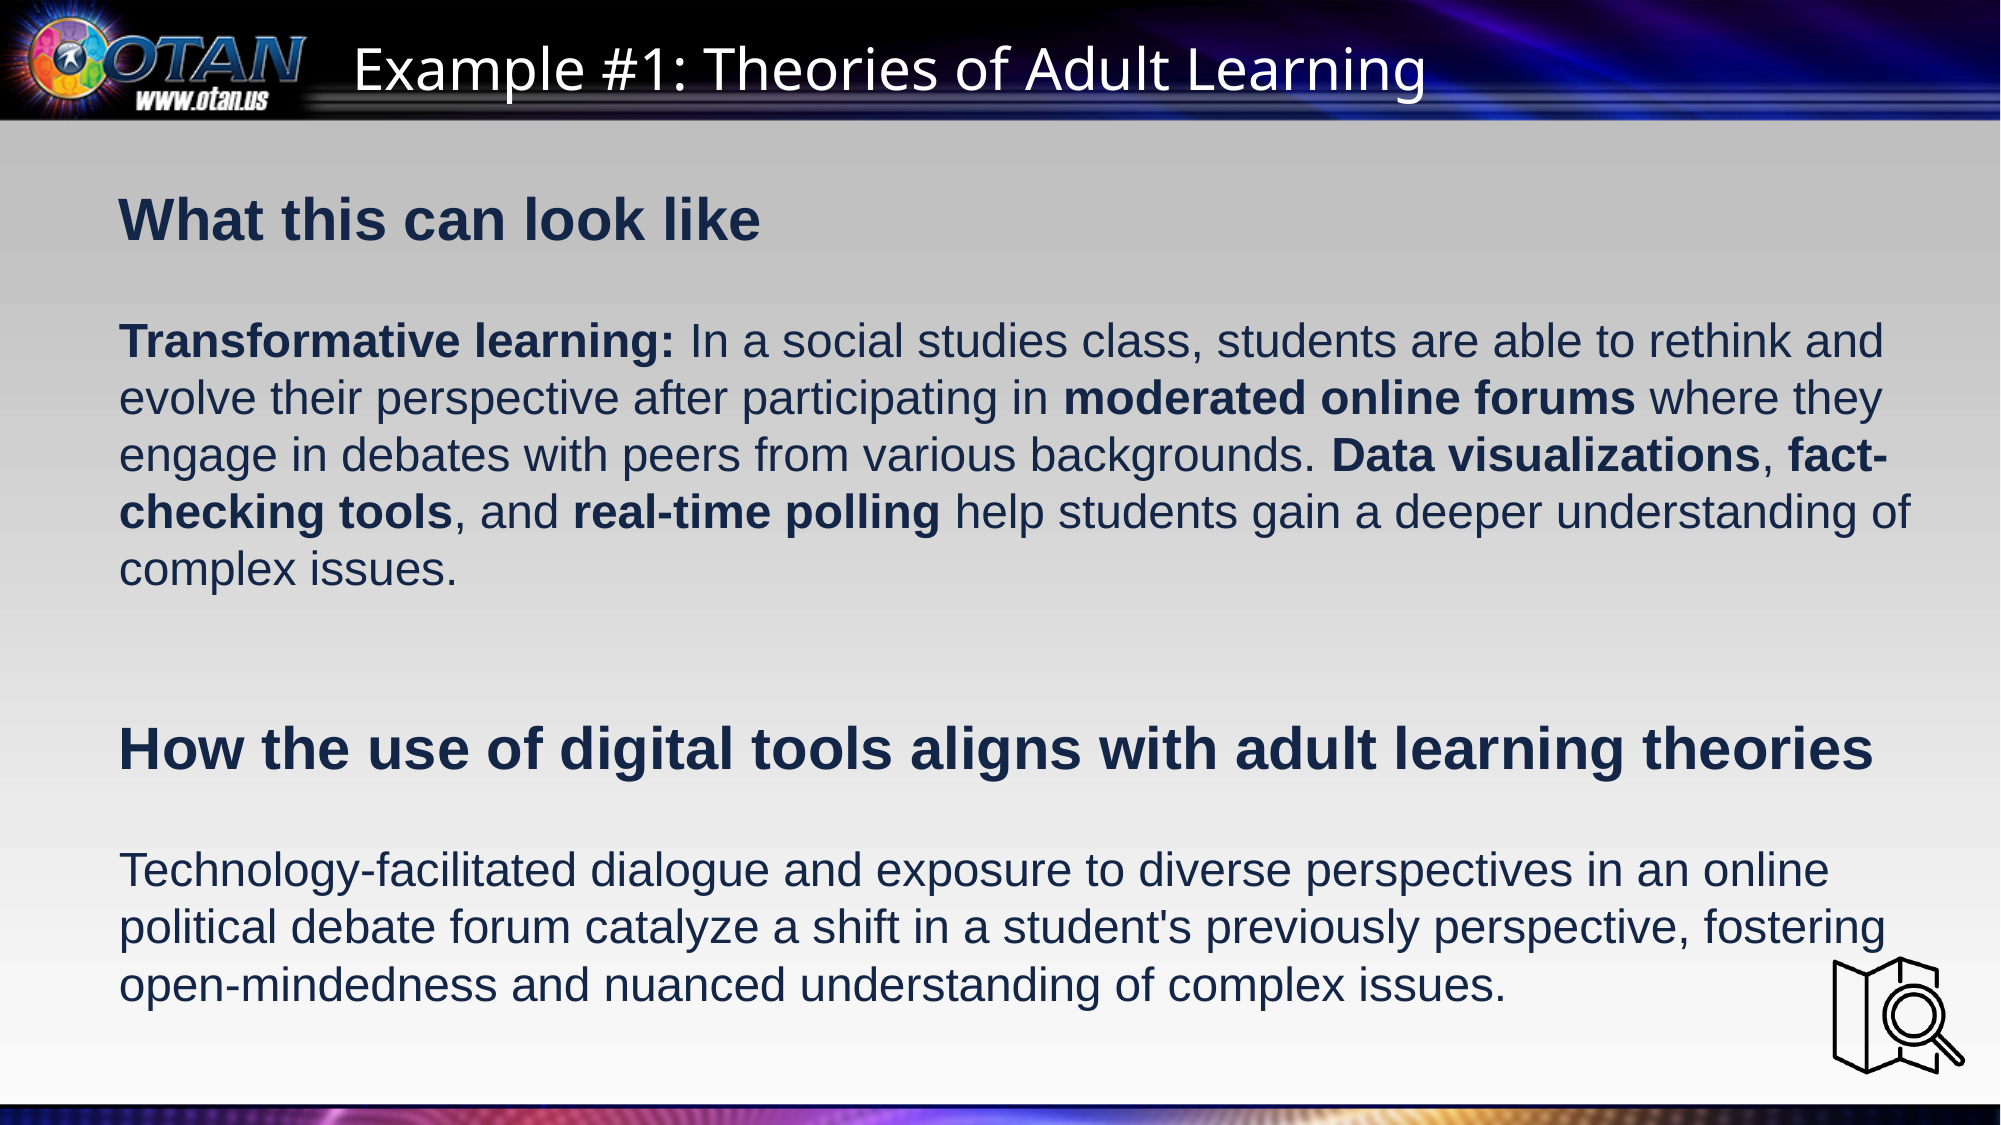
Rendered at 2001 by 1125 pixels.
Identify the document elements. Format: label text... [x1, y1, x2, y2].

title Example #1: Theories of Adult Learning [337, 15, 2000, 119]
picture [0, 0, 2001, 1125]
list What this can look like Transformative learning: In a social studies class, students are able to rethink and evolve their perspective after participating in moderated online forums where they engage in debates with peers from various backgrounds. Data visualizations, fact-checking tools, and real-time polling help students gain a deeper understanding of complex issues. How the use of digital tools aligns with adult learning theories Technology-facilitated dialogue and exposure to diverse perspectives in an online political debate forum catalyze a shift in a student's previously perspective, fostering open-mindedness and nuanced understanding of complex issues. [104, 165, 1950, 1026]
